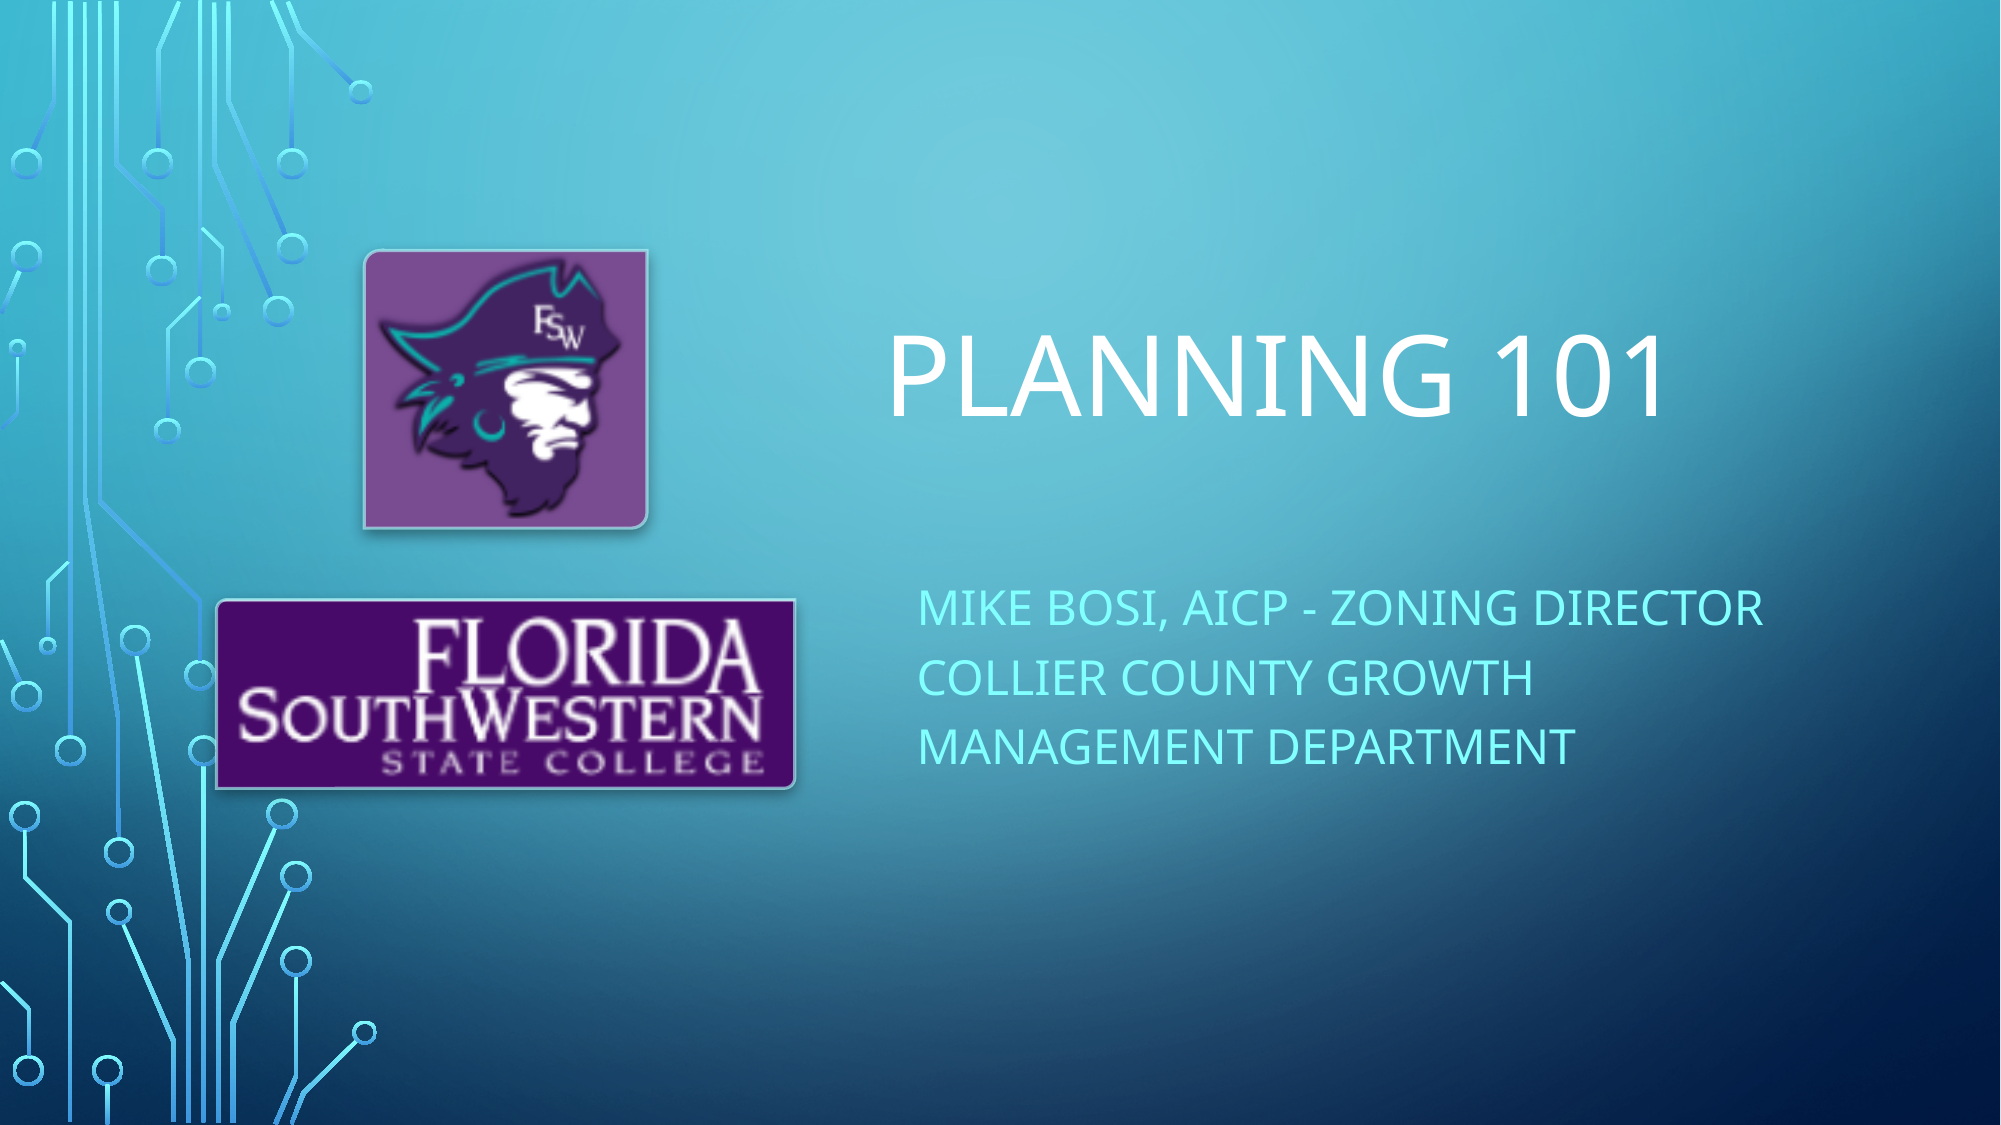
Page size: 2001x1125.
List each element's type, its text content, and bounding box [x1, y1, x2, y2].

picture [364, 250, 648, 529]
title Planning 101 [868, 199, 1749, 449]
picture [216, 599, 795, 789]
subtitle Mike Bosi, AICP - Zoning Director Collier County Growth Management Department [901, 558, 1784, 830]
